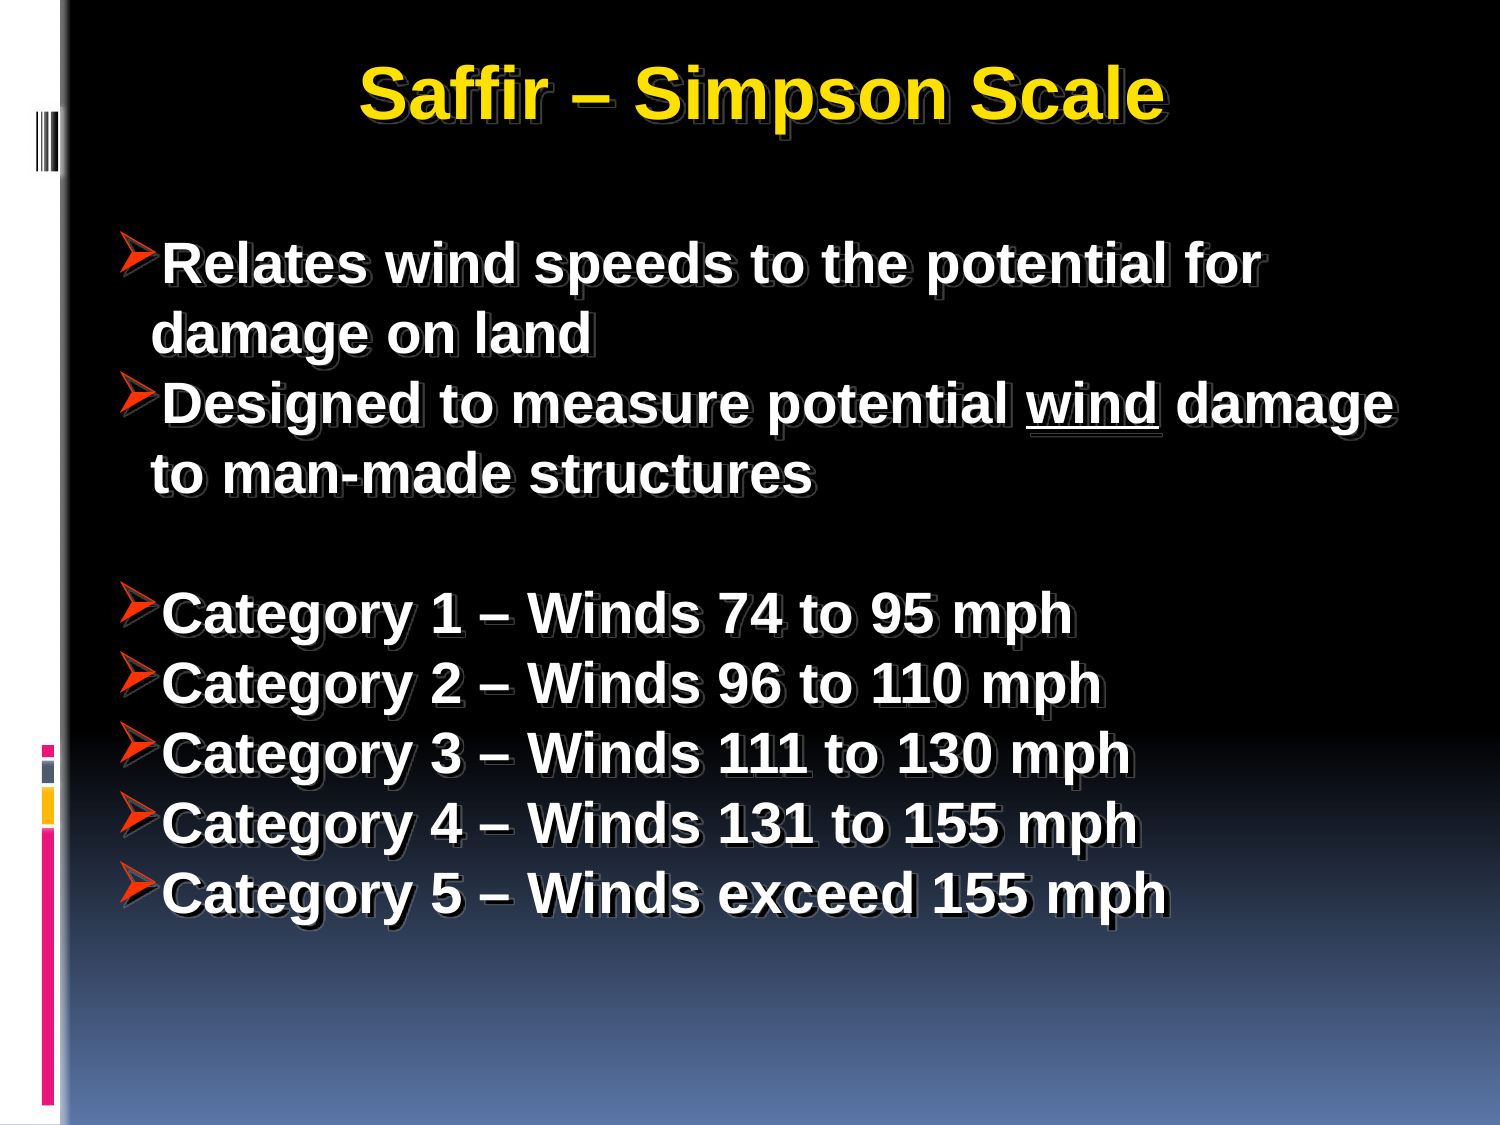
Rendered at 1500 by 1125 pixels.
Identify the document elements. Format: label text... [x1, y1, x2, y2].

text_box Saffir – Simpson Scale Relates wind speeds to the potential for damage on land Designed to measure potential wind damage to man-made structures Category 1 – Winds 74 to 95 mph Category 2 – Winds 96 to 110 mph Category 3 – Winds 111 to 130 mph Category 4 – Winds 131 to 155 mph Category 5 – Winds exceed 155 mph [99, 37, 1425, 1037]
